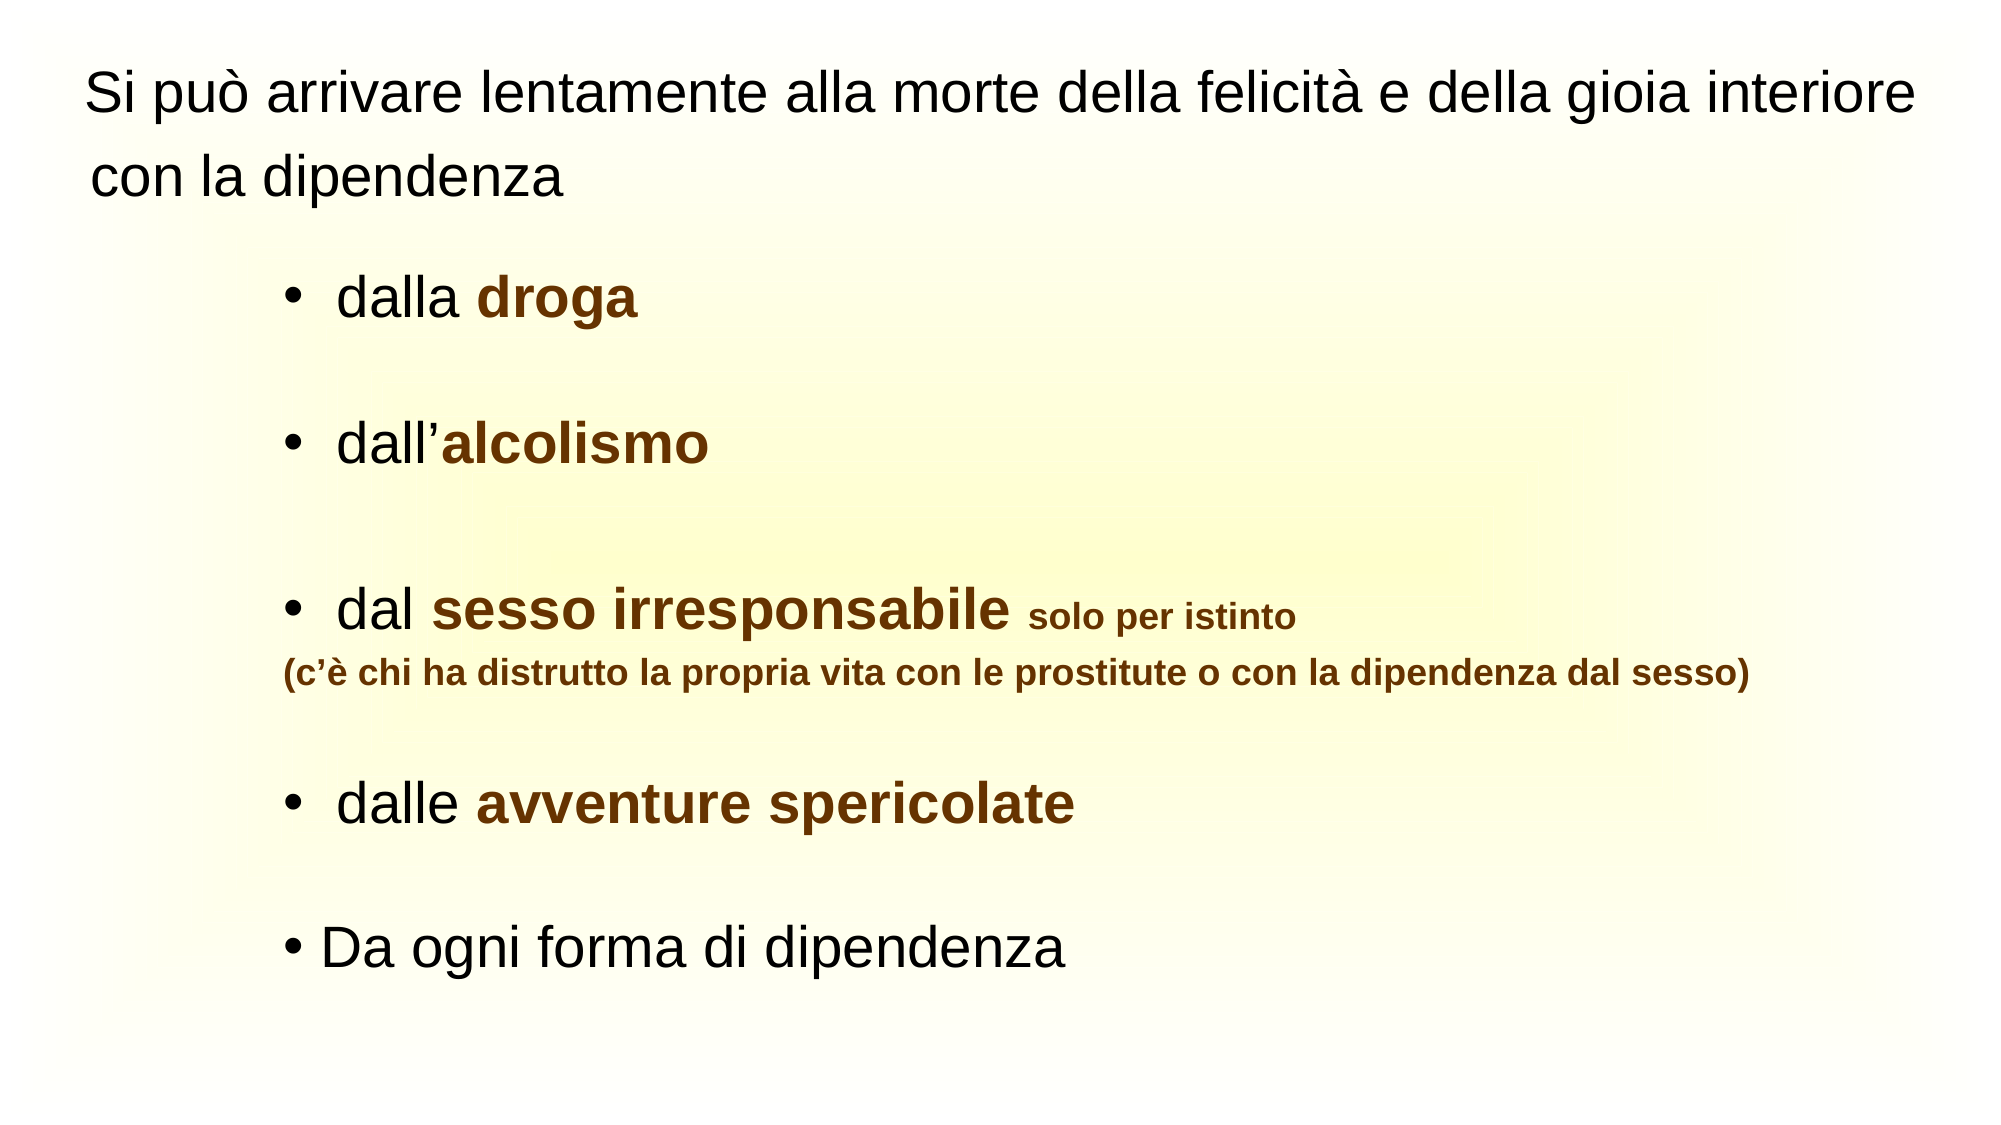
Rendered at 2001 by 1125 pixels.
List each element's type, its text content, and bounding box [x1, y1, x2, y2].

list Si può arrivare lentamente alla morte della felicità e della gioia interiore con la dipendenza dalla droga dall’alcolismo dal sesso irresponsabile solo per istinto (c’è chi ha distrutto la propria vita con le prostitute o con la dipendenza dal sesso) dalle avventure spericolate Da ogni forma di dipendenza [43, 54, 2000, 1047]
